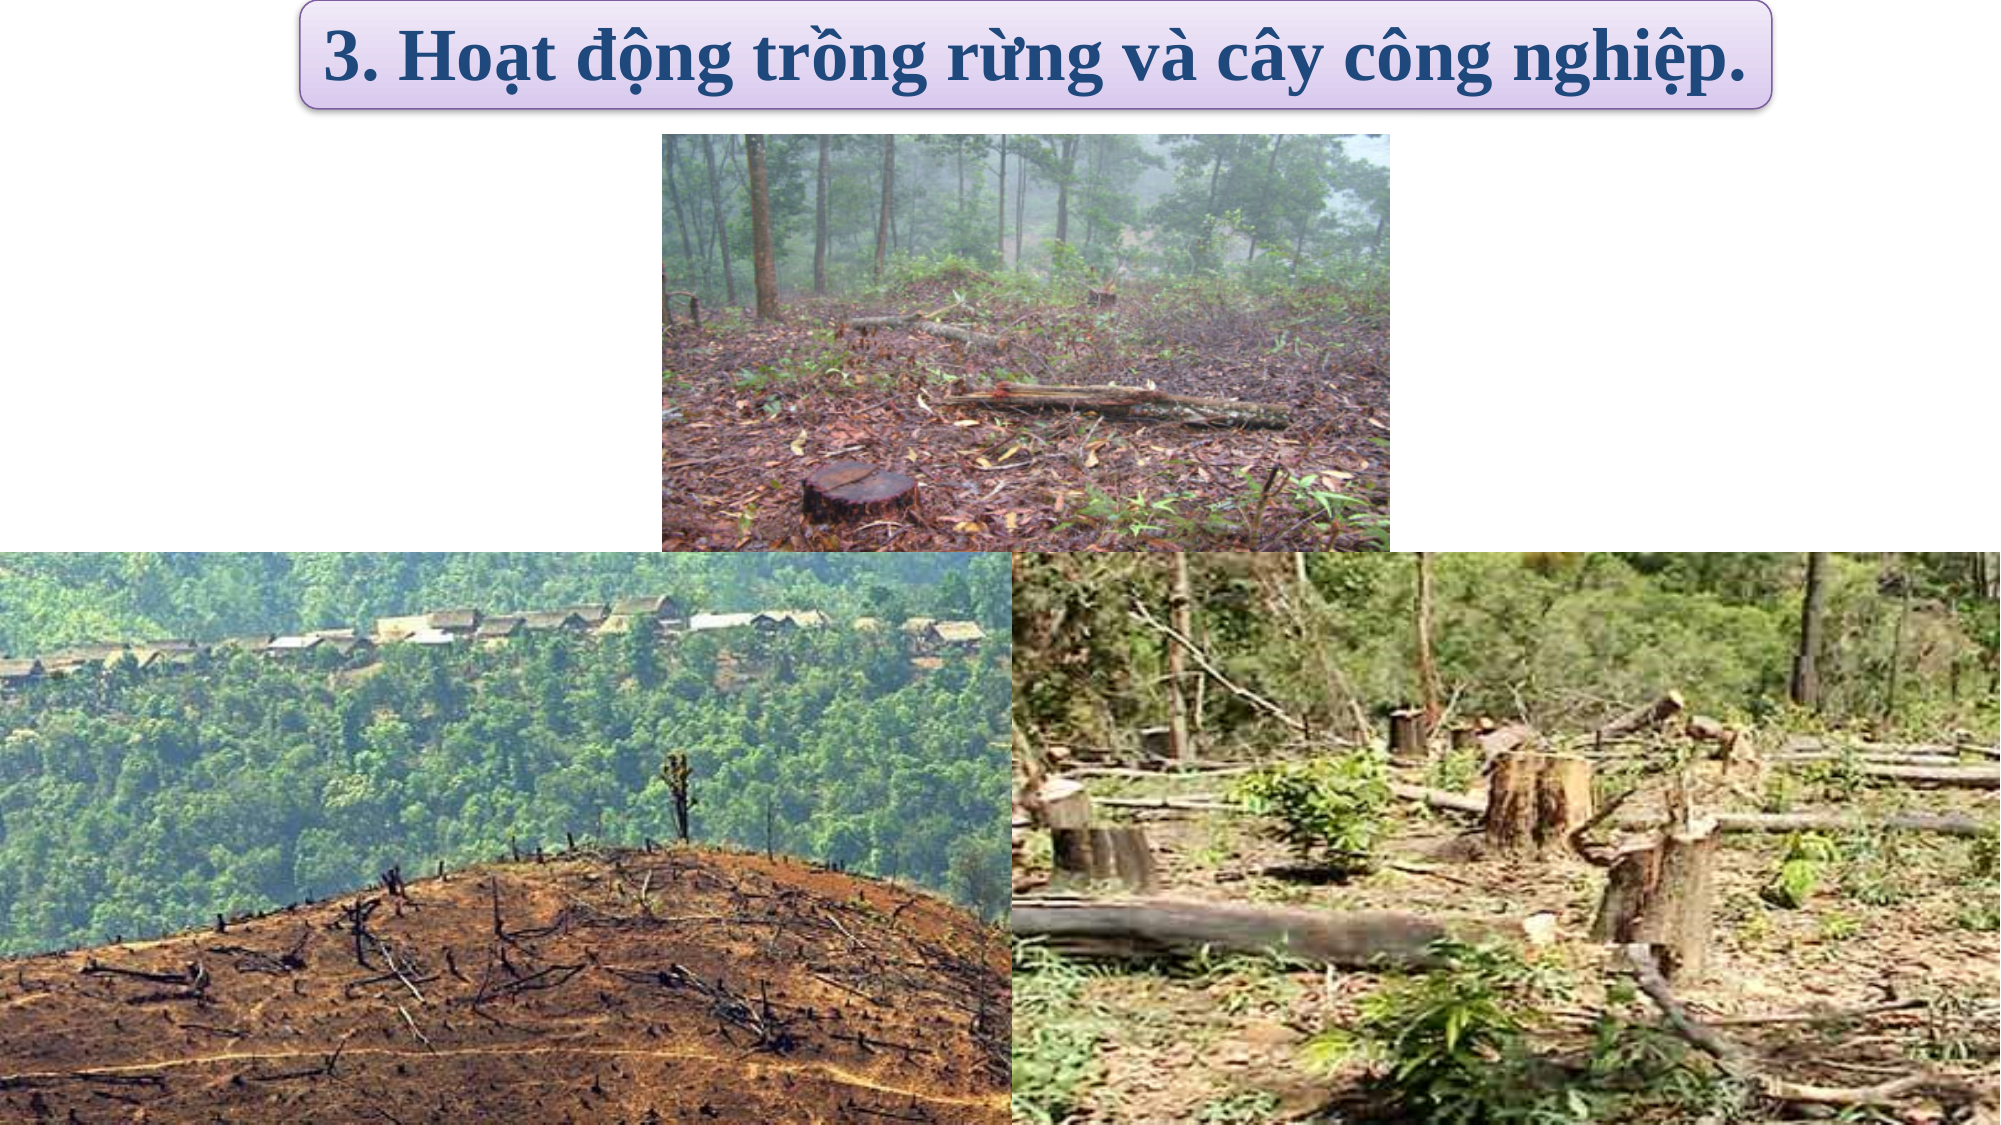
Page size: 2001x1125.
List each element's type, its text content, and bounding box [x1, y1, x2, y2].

text_box 3. Hoạt động trồng rừng và cây công nghiệp. [299, 0, 1773, 110]
picture [0, 134, 2000, 1125]
